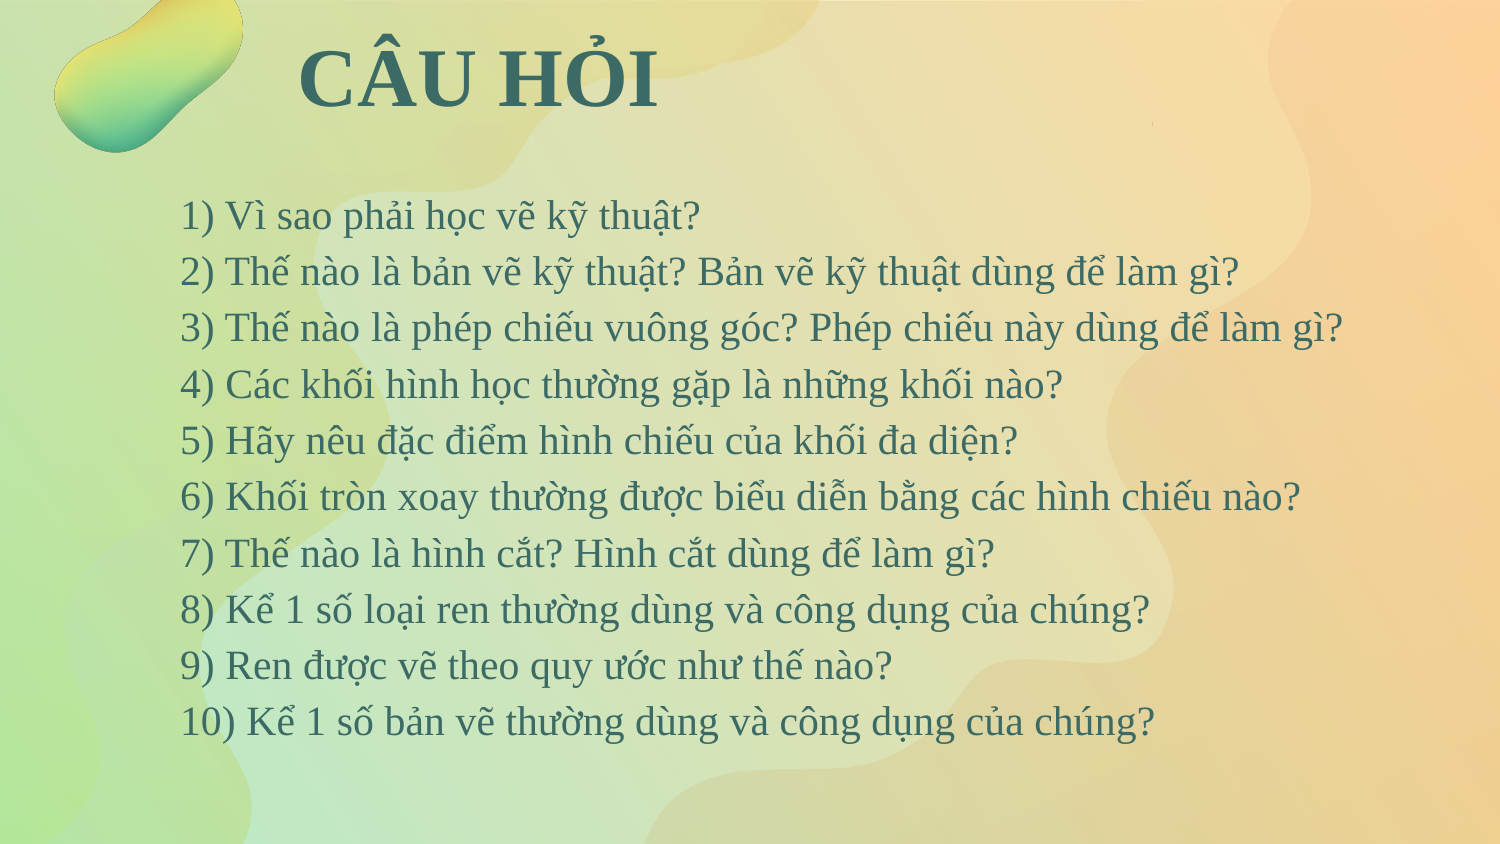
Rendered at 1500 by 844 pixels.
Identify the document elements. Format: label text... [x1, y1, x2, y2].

title CÂU HỎI [255, 7, 676, 103]
picture [0, 0, 1500, 844]
list 1) Vì sao phải học vẽ kỹ thuật? 2) Thế nào là bản vẽ kỹ thuật? Bản vẽ kỹ thuật dùng để làm gì? 3) Thế nào là phép chiếu vuông góc? Phép chiếu này dùng để làm gì? 4) Các khối hình học thường gặp là những khối nào? 5) Hãy nêu đặc điểm hình chiếu của khối đa diện? 6) Khối tròn xoay thường được biểu diễn bằng các hình chiếu nào? 7) Thế nào là hình cắt? Hình cắt dùng để làm gì? 8) Kể 1 số loại ren thường dùng và công dụng của chúng? 9) Ren được vẽ theo quy ước như thế nào? 10) Kể 1 số bản vẽ thường dùng và công dụng của chúng? [165, 172, 1393, 812]
